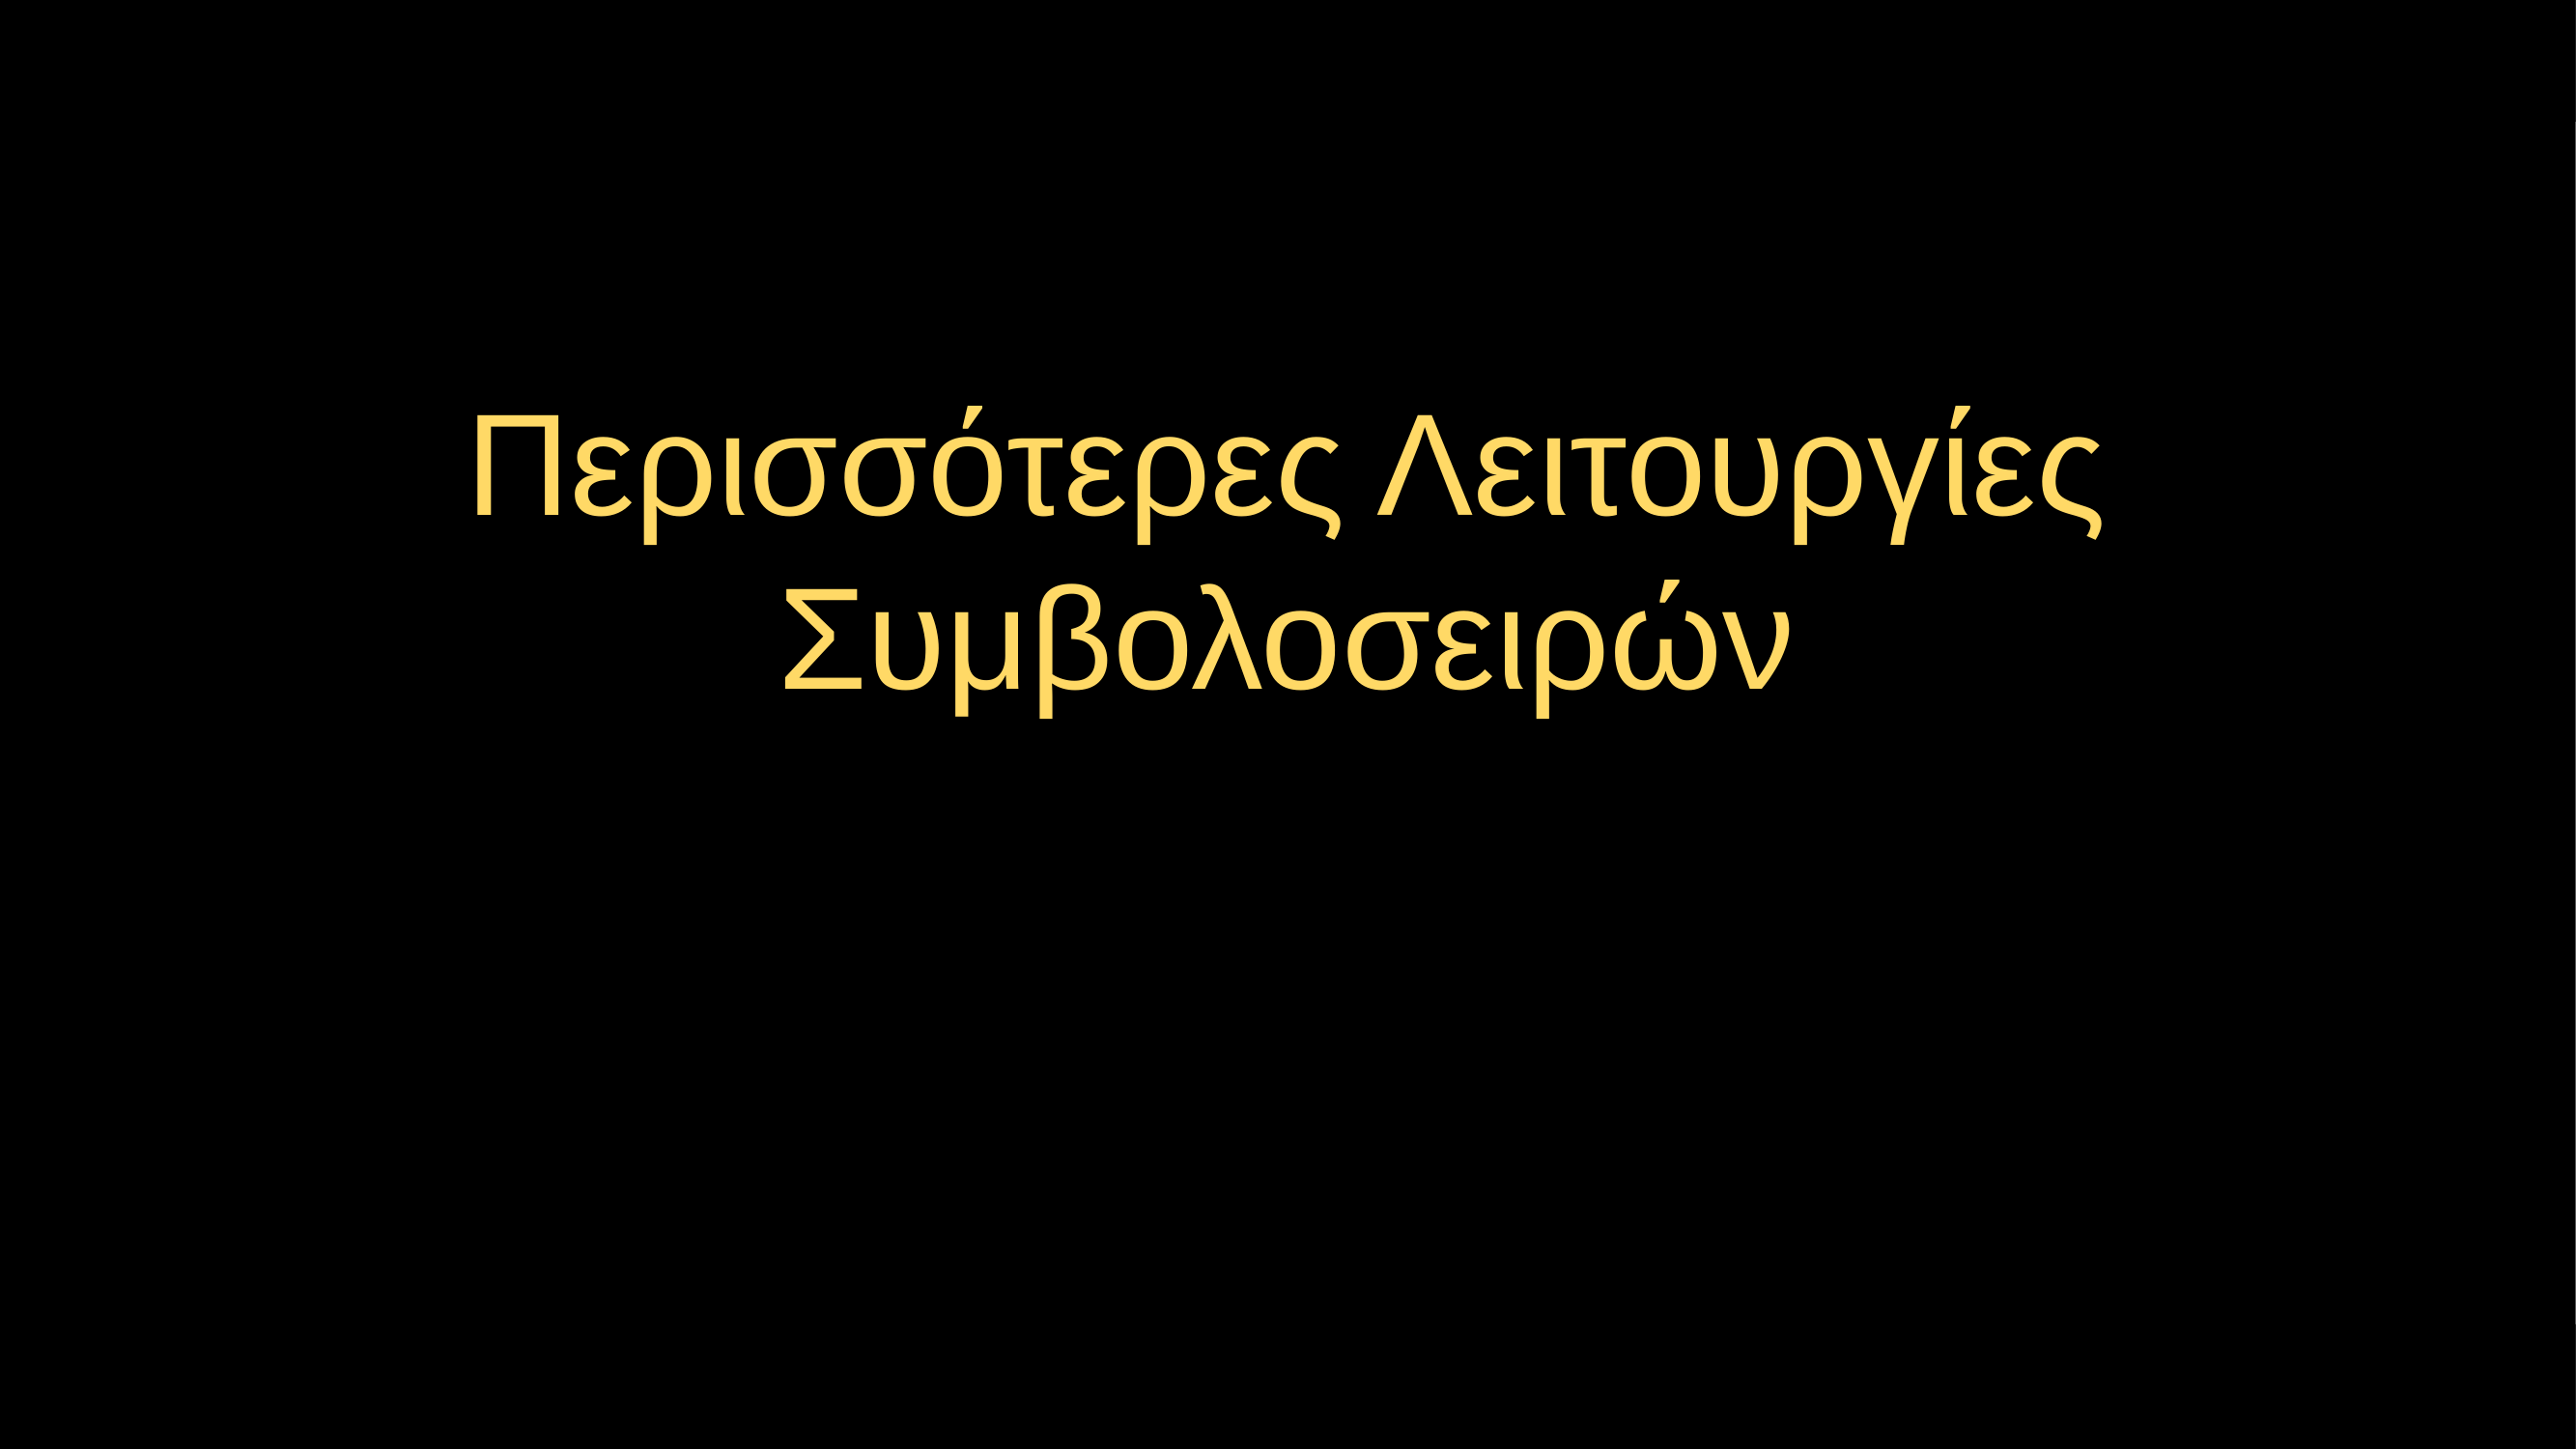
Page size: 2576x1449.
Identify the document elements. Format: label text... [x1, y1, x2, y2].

title Περισσότερες Λειτουργίες Συμβολοσειρών [183, 243, 2391, 733]
